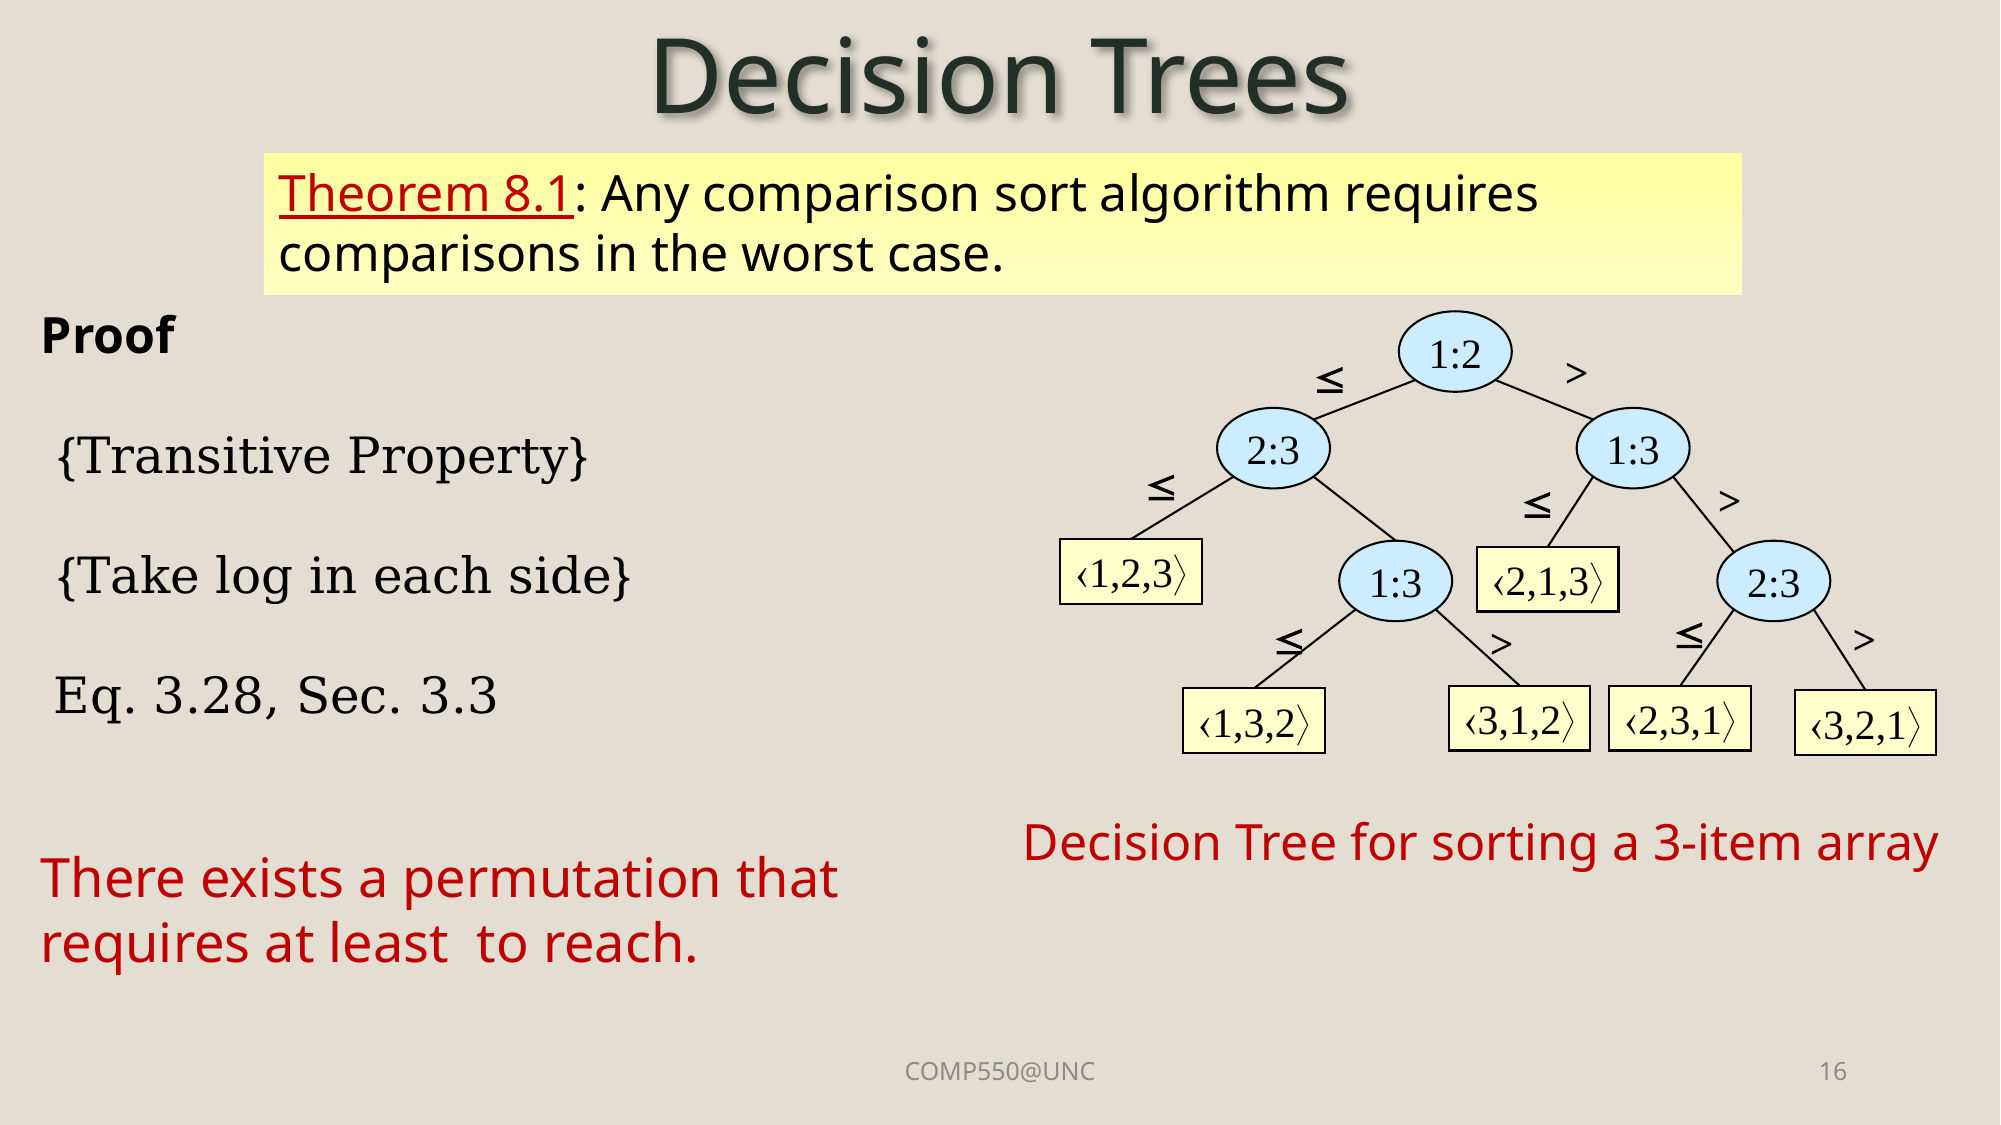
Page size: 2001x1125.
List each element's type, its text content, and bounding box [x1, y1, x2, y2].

text_box [115, 182, 1885, 1007]
footer COMP550@UNC [662, 1042, 1338, 1103]
title Decision Trees [137, 3, 1863, 157]
slide_number 16 [1412, 1042, 1863, 1103]
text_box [1008, 311, 1983, 870]
